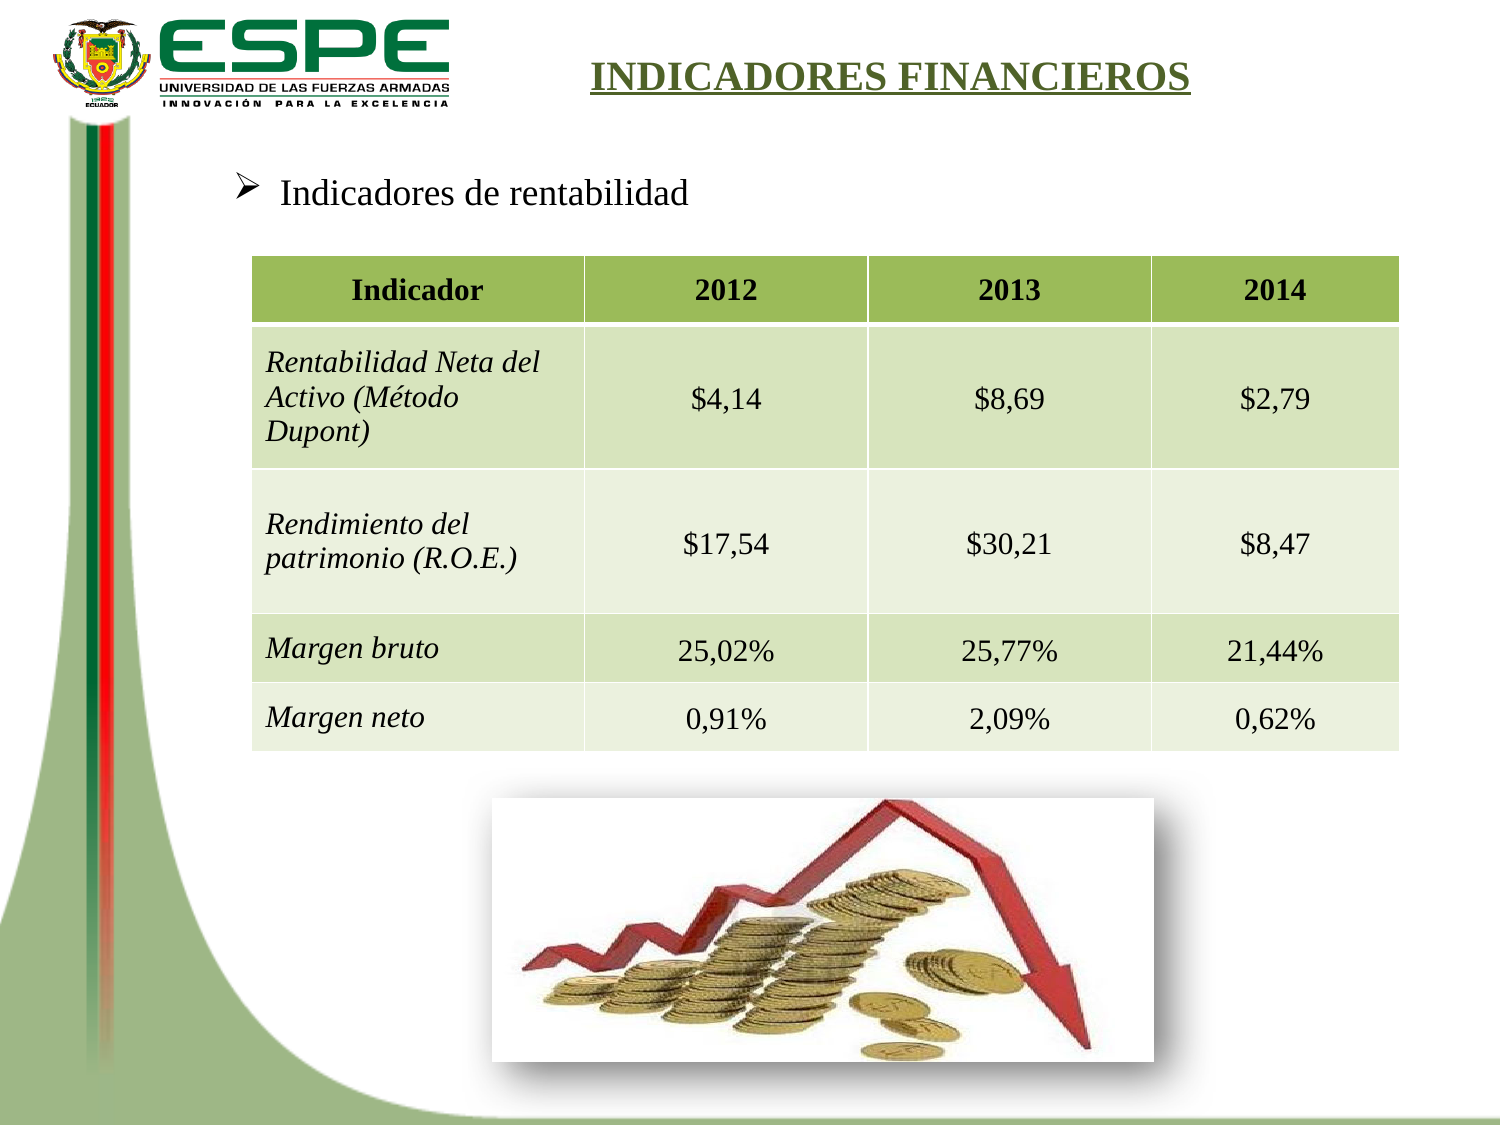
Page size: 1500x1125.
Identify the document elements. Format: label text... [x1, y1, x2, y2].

text_box INDICADORES FINANCIEROS [575, 40, 1206, 104]
picture [0, 18, 1500, 1125]
